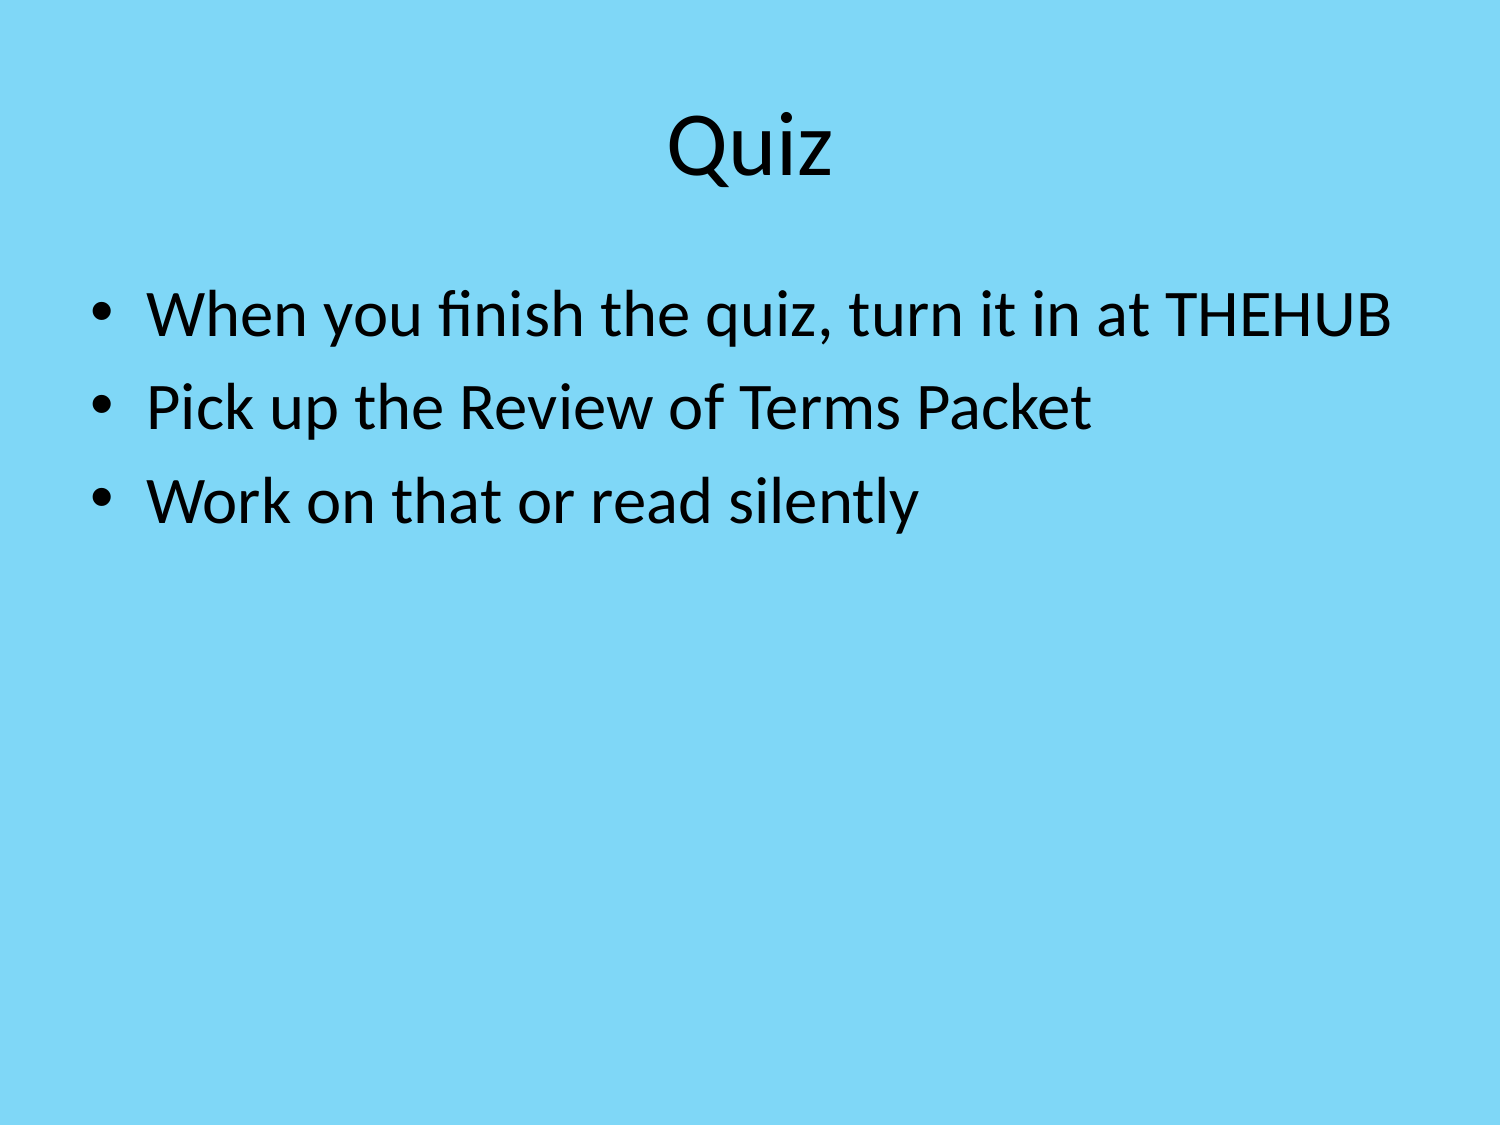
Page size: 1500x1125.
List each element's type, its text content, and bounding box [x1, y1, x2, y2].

list When you finish the quiz, turn it in at THEHUB Pick up the Review of Terms Packet Work on that or read silently [75, 262, 1425, 1005]
title Quiz [75, 45, 1425, 233]
